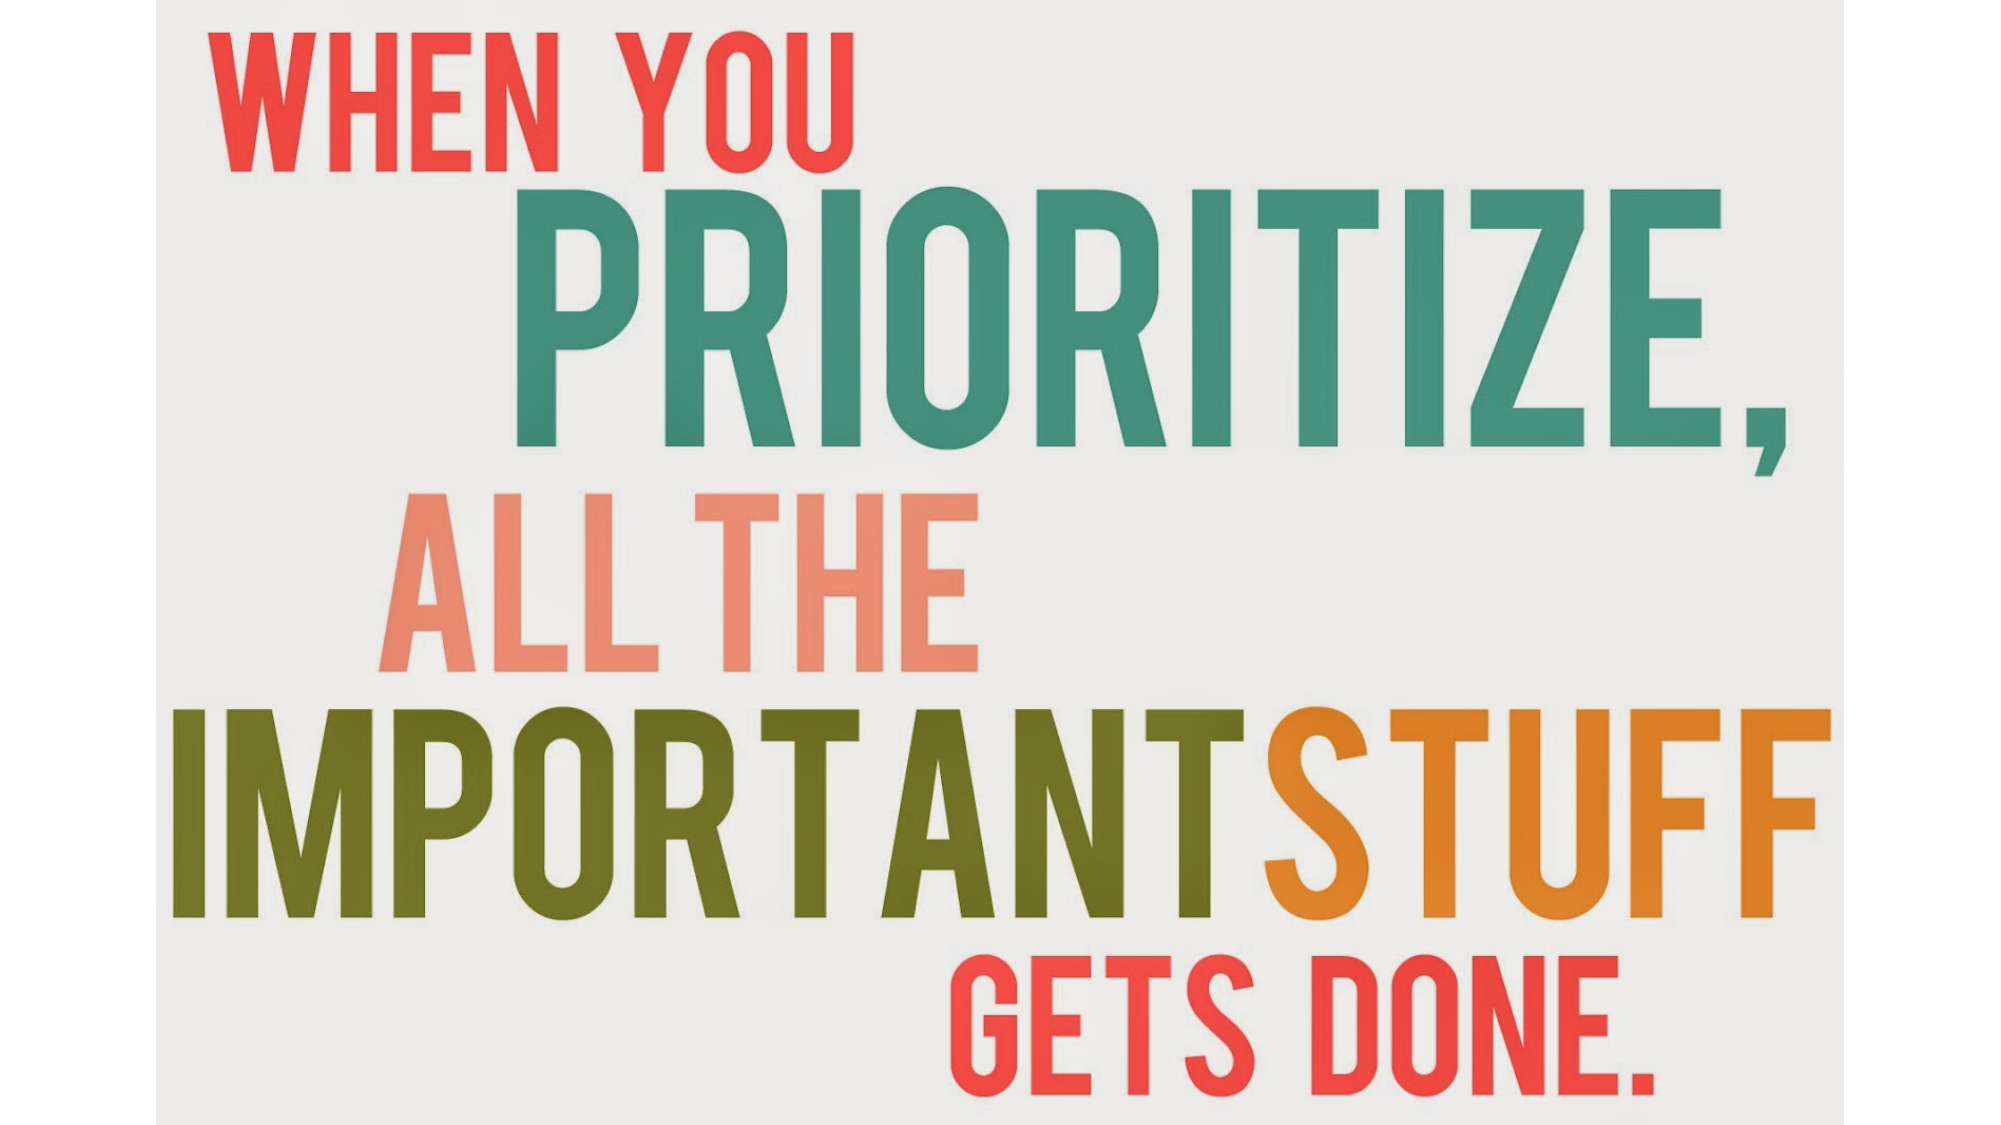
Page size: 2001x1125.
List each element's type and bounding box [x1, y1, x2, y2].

picture [156, 0, 1844, 1125]
